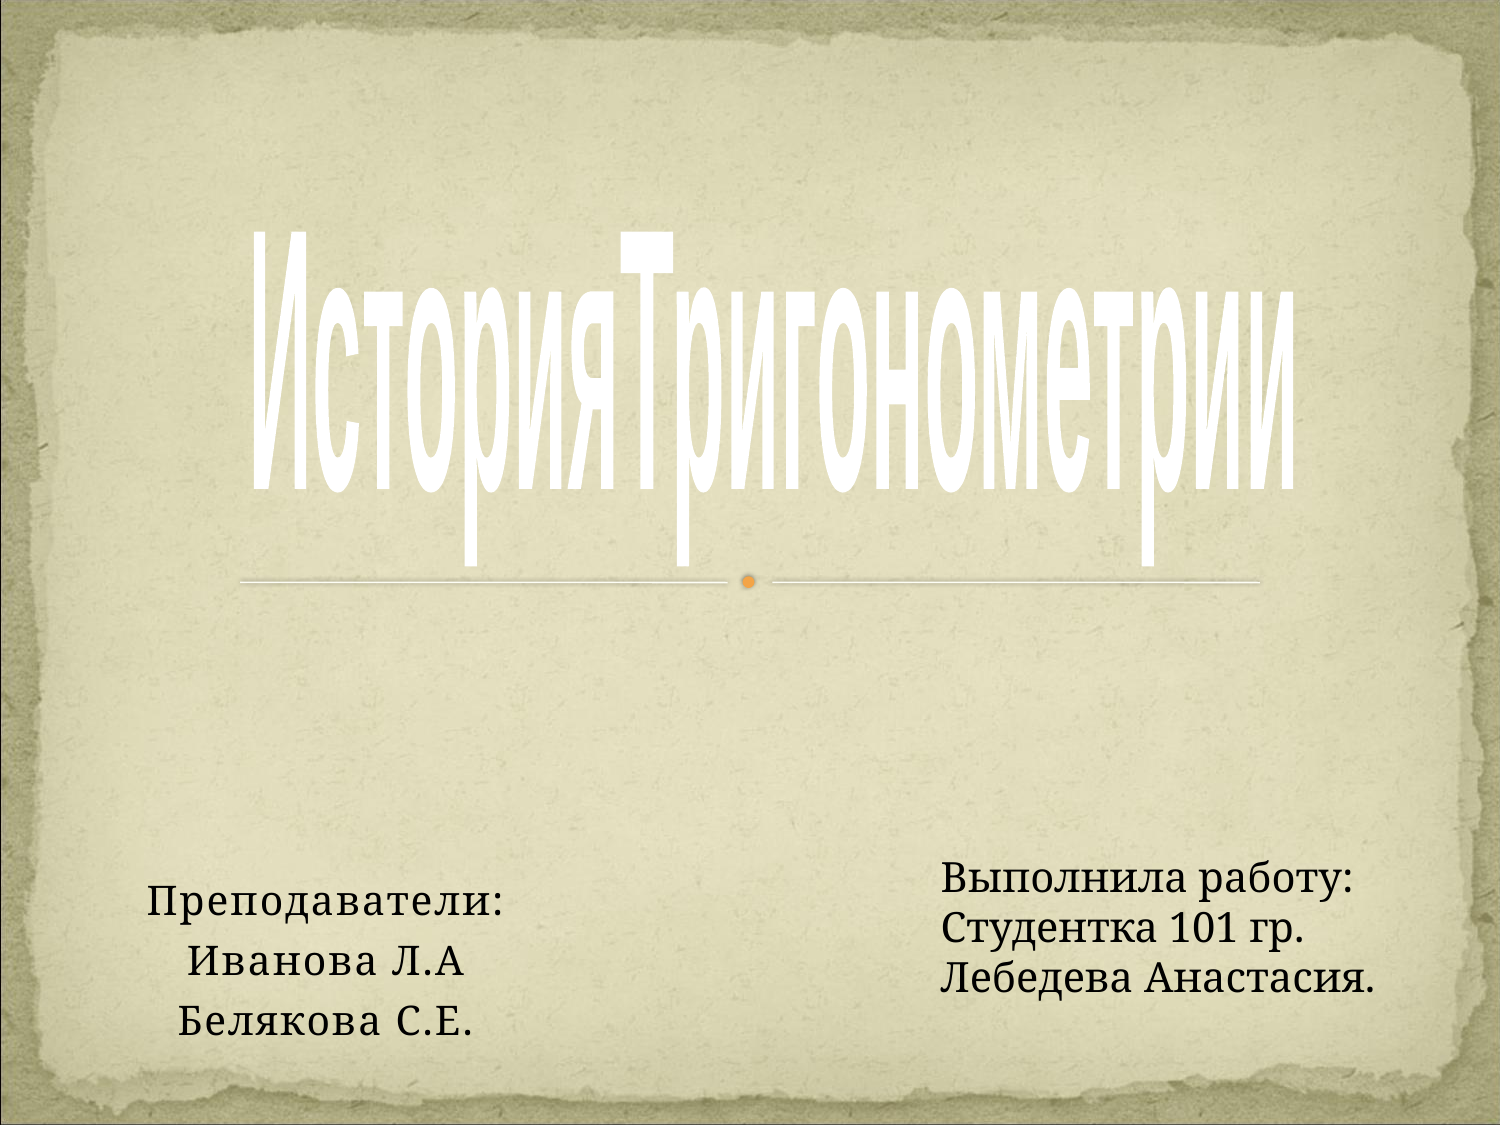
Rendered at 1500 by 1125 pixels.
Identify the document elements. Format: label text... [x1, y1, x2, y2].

subtitle Преподаватели: Иванова Л.А Белякова С.Е. [123, 866, 528, 1079]
text_box Выполнила работу: Студентка 101 гр. Лебедева Анастасия. [925, 843, 1471, 1059]
picture [0, 0, 1500, 1125]
